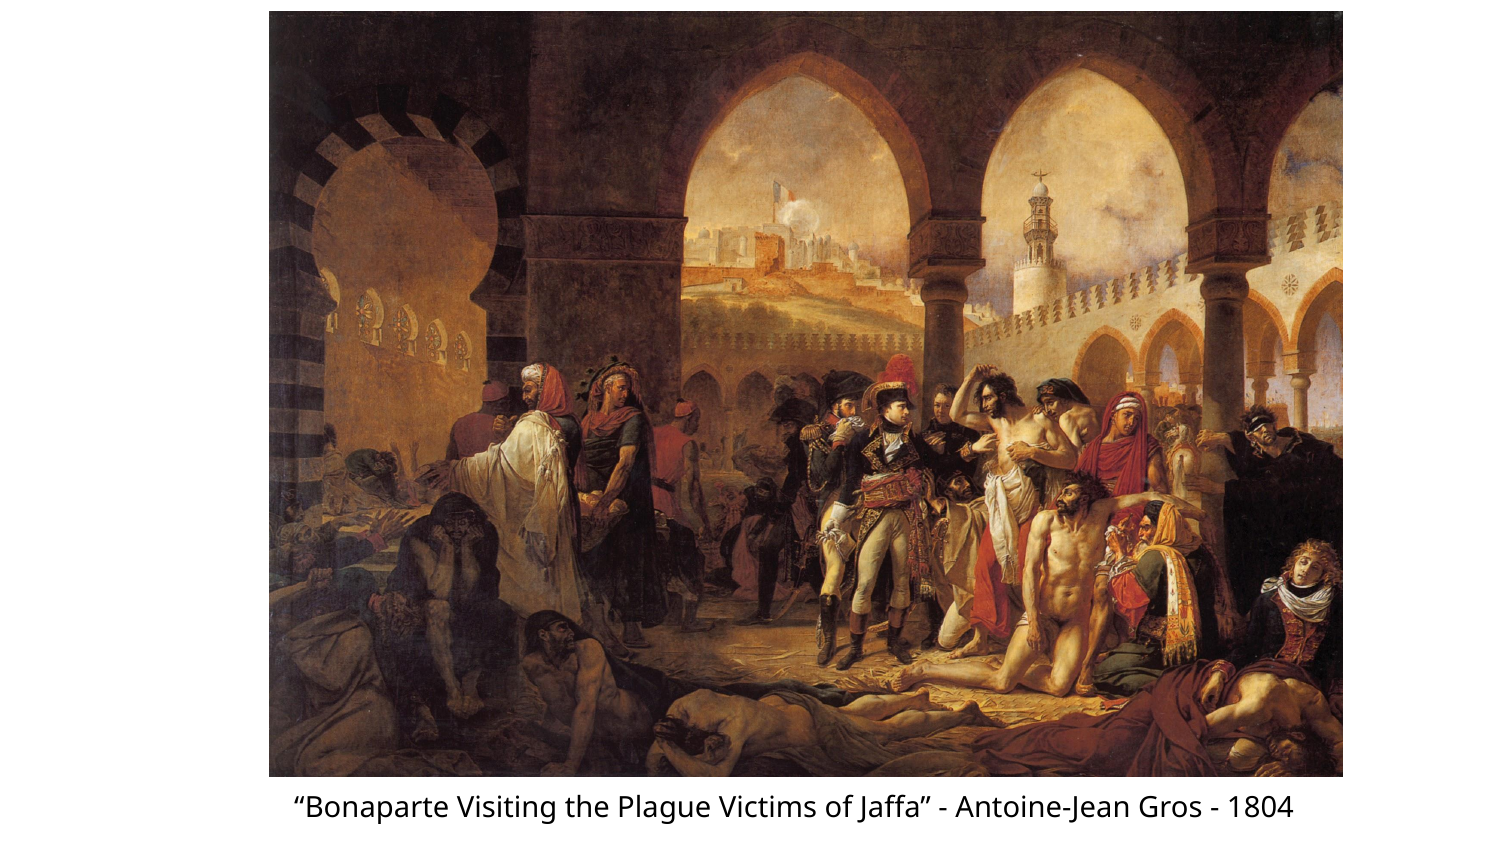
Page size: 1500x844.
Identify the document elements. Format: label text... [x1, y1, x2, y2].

picture [268, 11, 1343, 777]
text_box “Bonaparte Visiting the Plague Victims of Jaffa” - Antoine-Jean Gros - 1804 [257, 773, 1332, 844]
